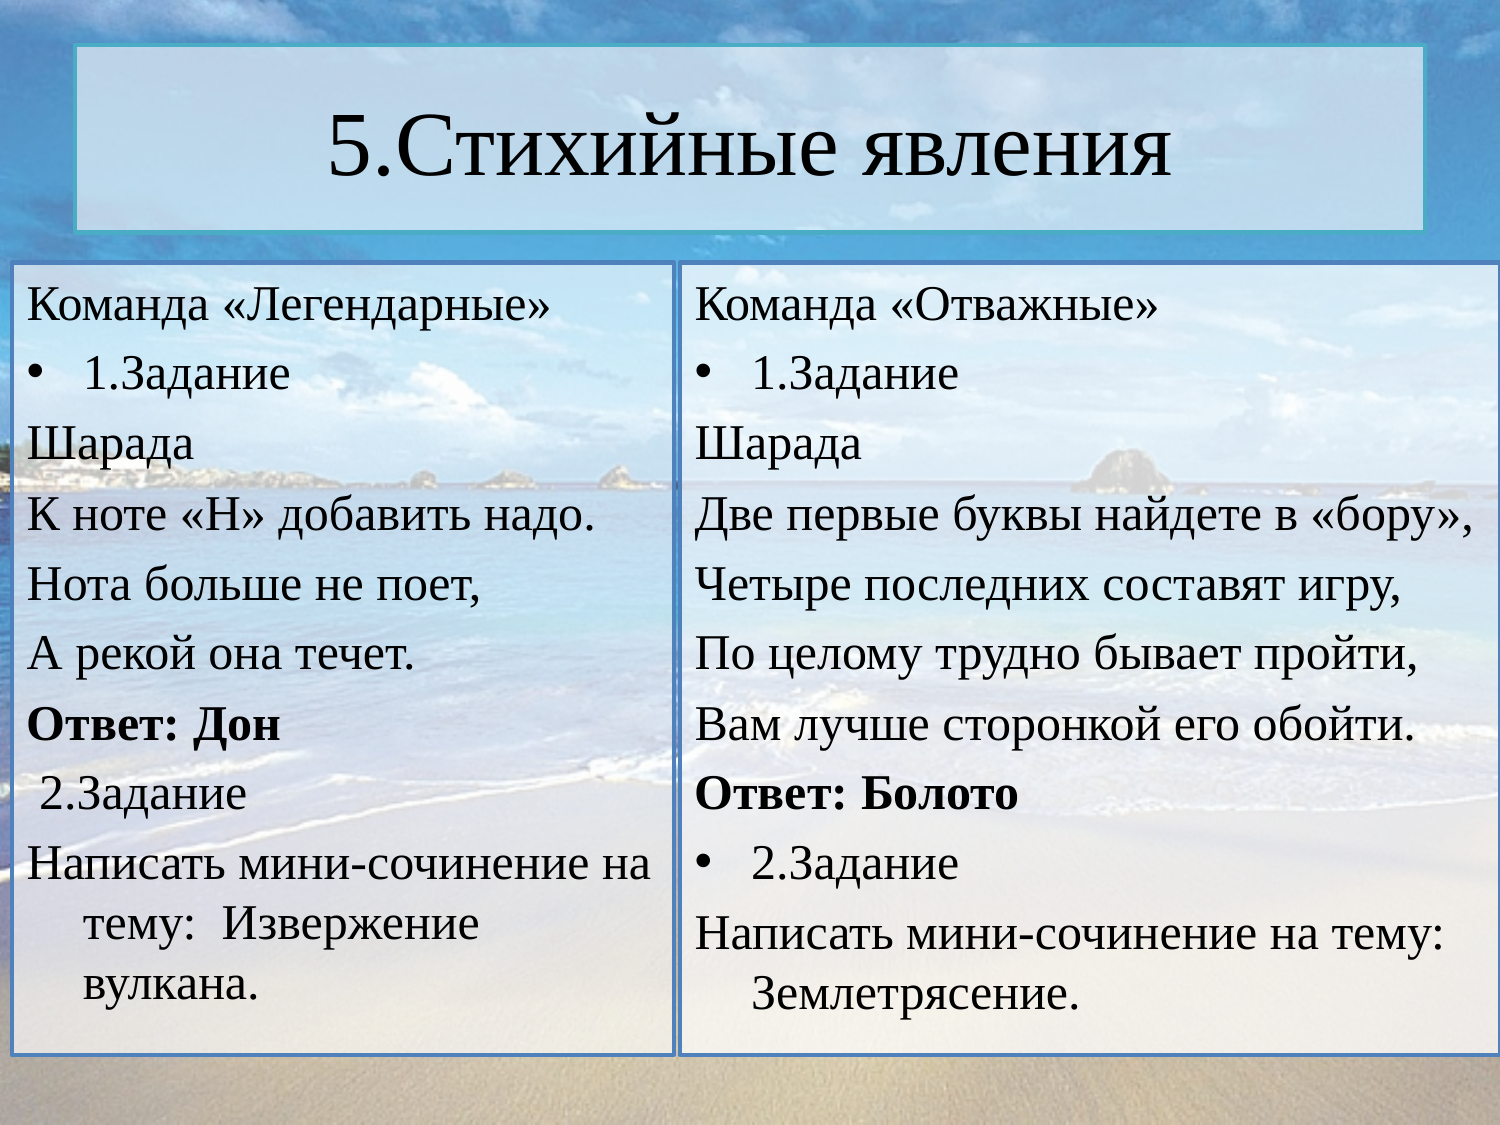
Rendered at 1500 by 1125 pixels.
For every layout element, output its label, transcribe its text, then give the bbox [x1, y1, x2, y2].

title 5.Стихийные явления [73, 43, 1427, 235]
list Команда «Отважные» 1.Задание Шарада Две первые буквы найдете в «бору», Четыре последних составят игру, По целому трудно бывает пройти, Вам лучше сторонкой его обойти. Ответ: Болото 2.Задание Написать мини-сочинение на тему: Землетрясение. [678, 260, 1500, 1057]
list Команда «Легендарные» 1.Задание Шарада К ноте «Н» добавить надо. Нота больше не поет, А рекой она течет. Ответ: Дон 2.Задание Написать мини-сочинение на тему: Извержение вулкана. [10, 260, 676, 1057]
